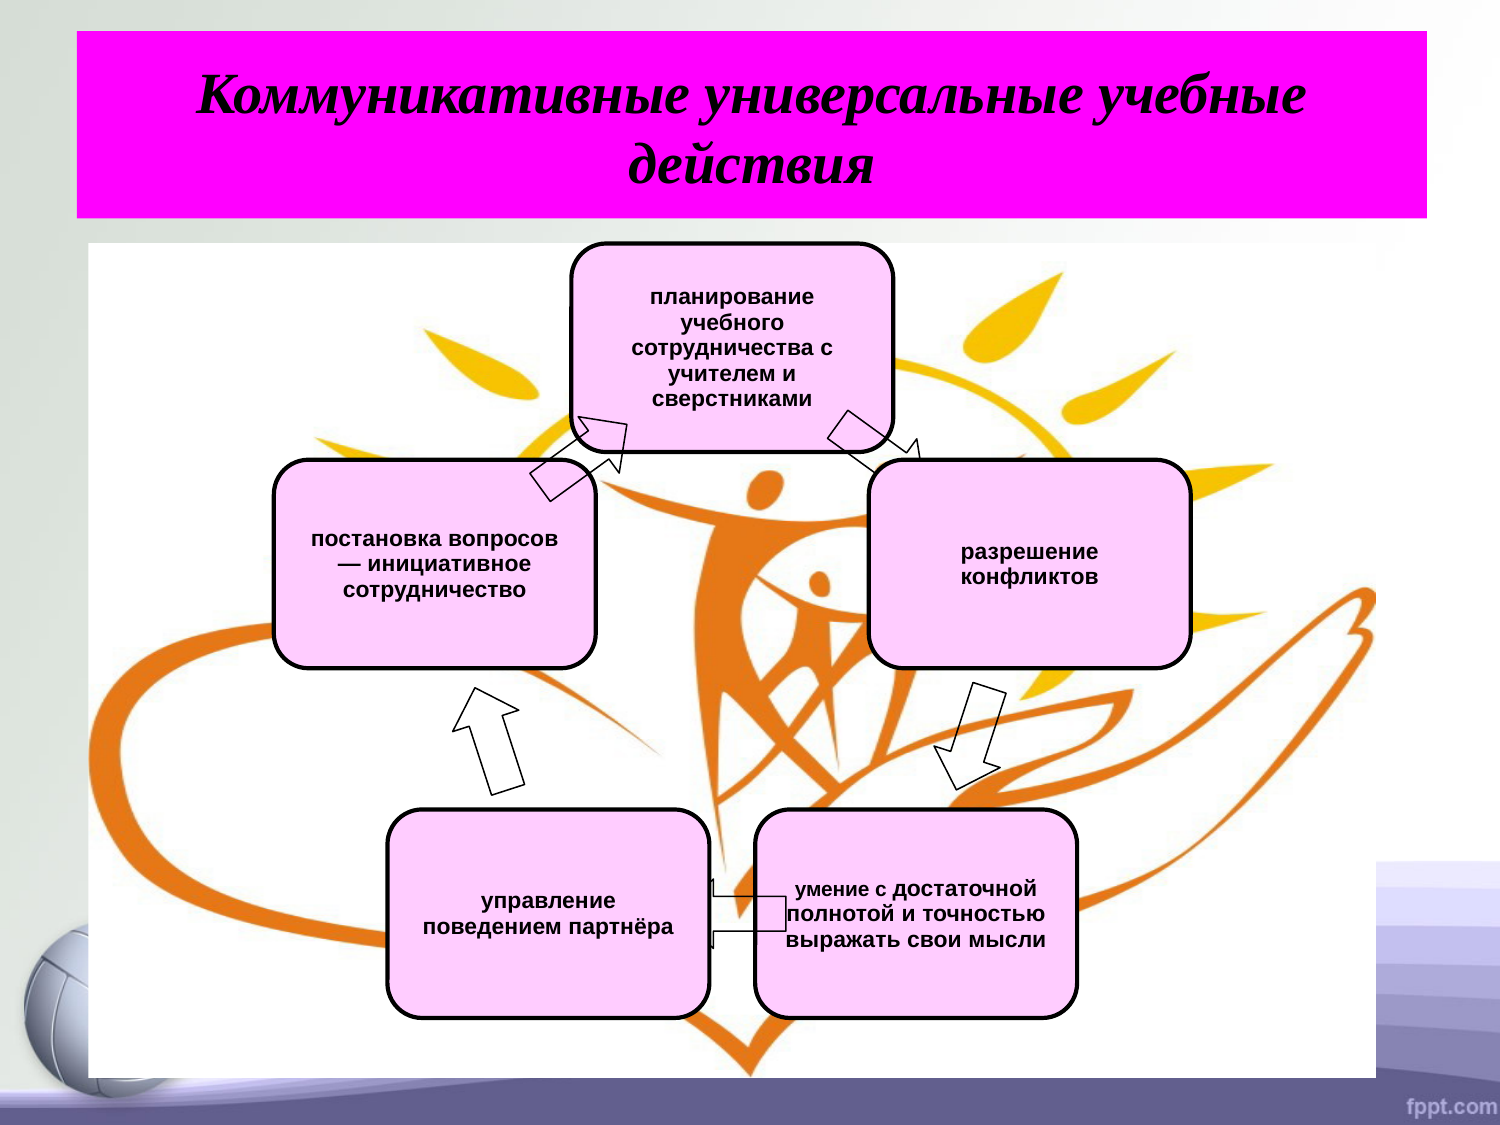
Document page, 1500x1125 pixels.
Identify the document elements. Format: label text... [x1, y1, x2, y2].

title Коммуникативные универсальные учебные действия [76, 30, 1428, 219]
picture [0, 0, 1500, 1125]
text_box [88, 243, 1377, 1078]
